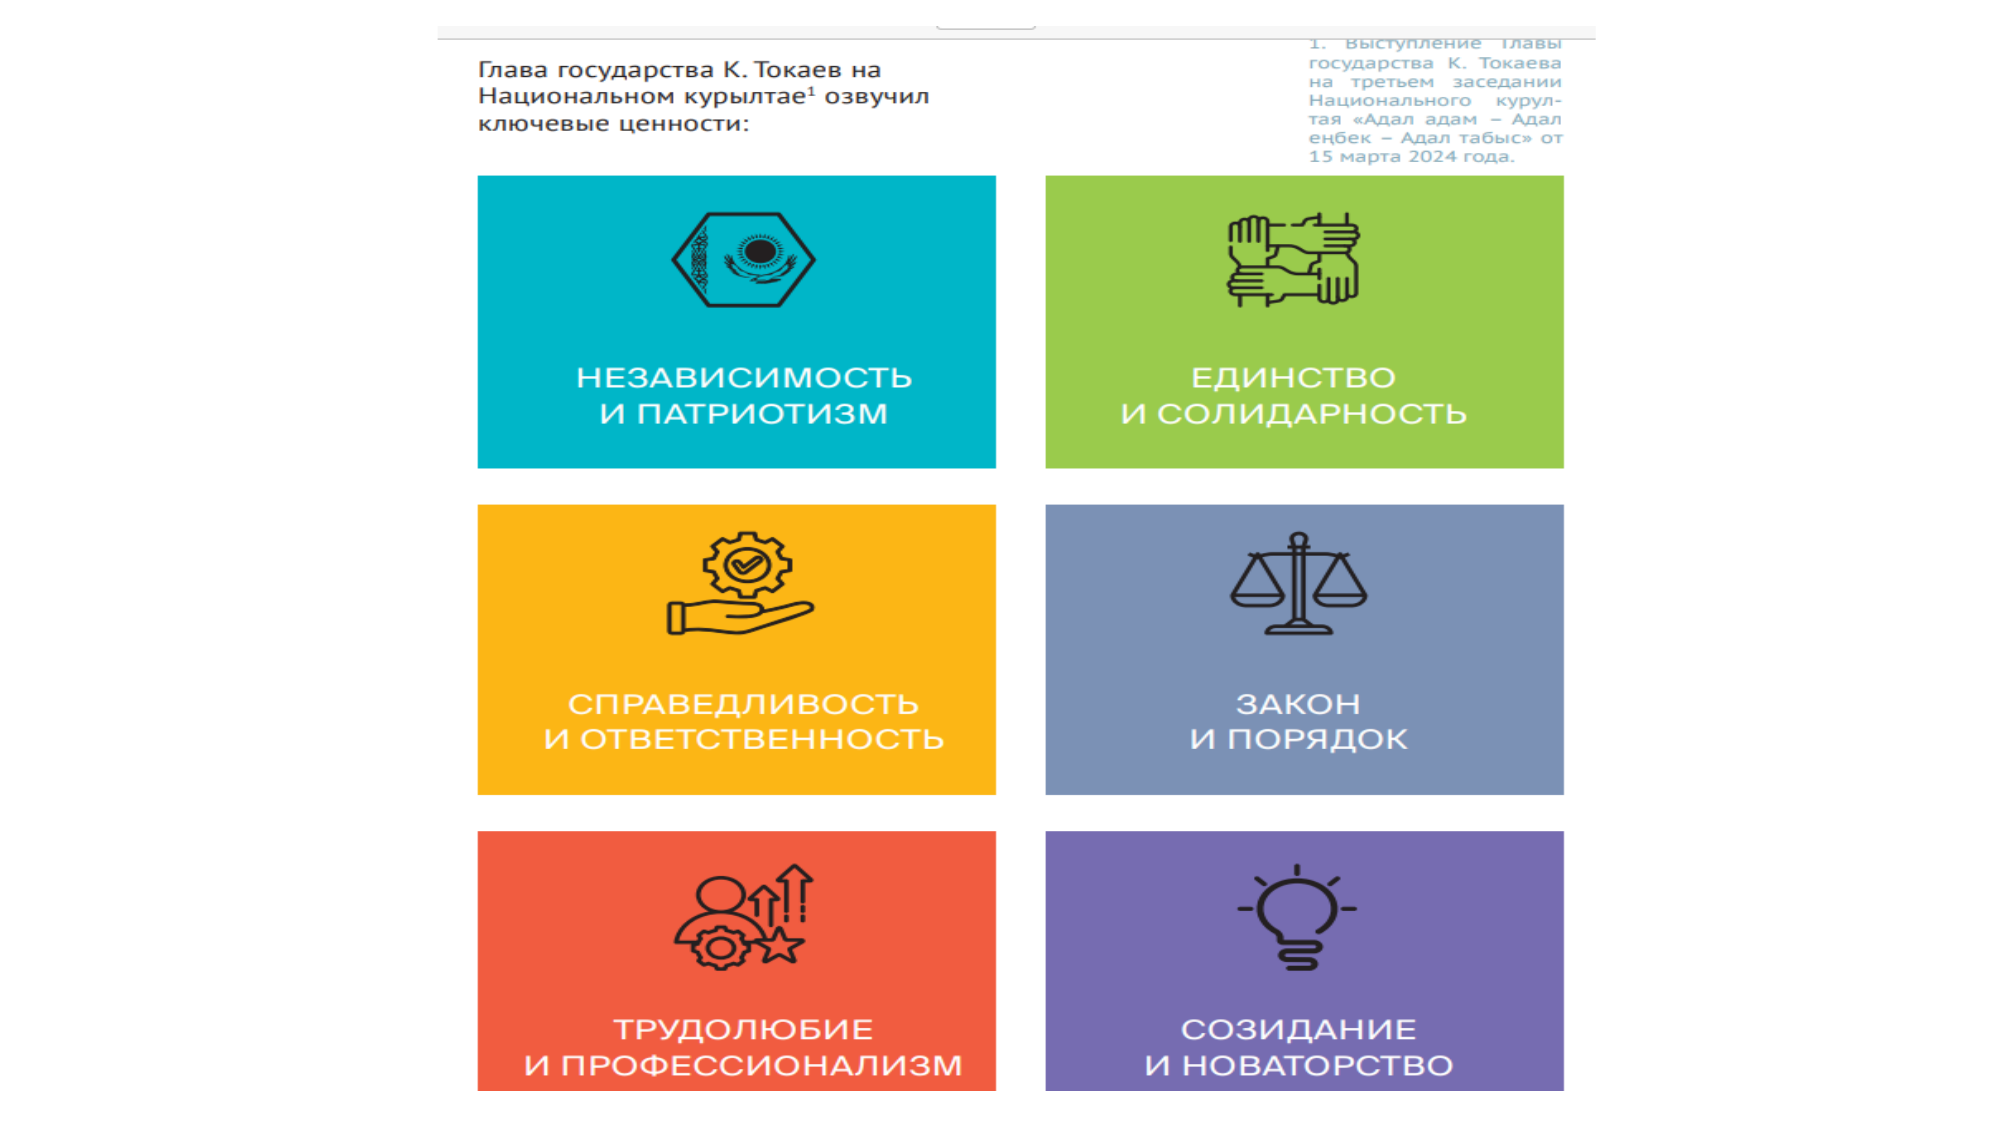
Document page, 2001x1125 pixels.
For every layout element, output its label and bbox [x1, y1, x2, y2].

list [437, 26, 1596, 1091]
